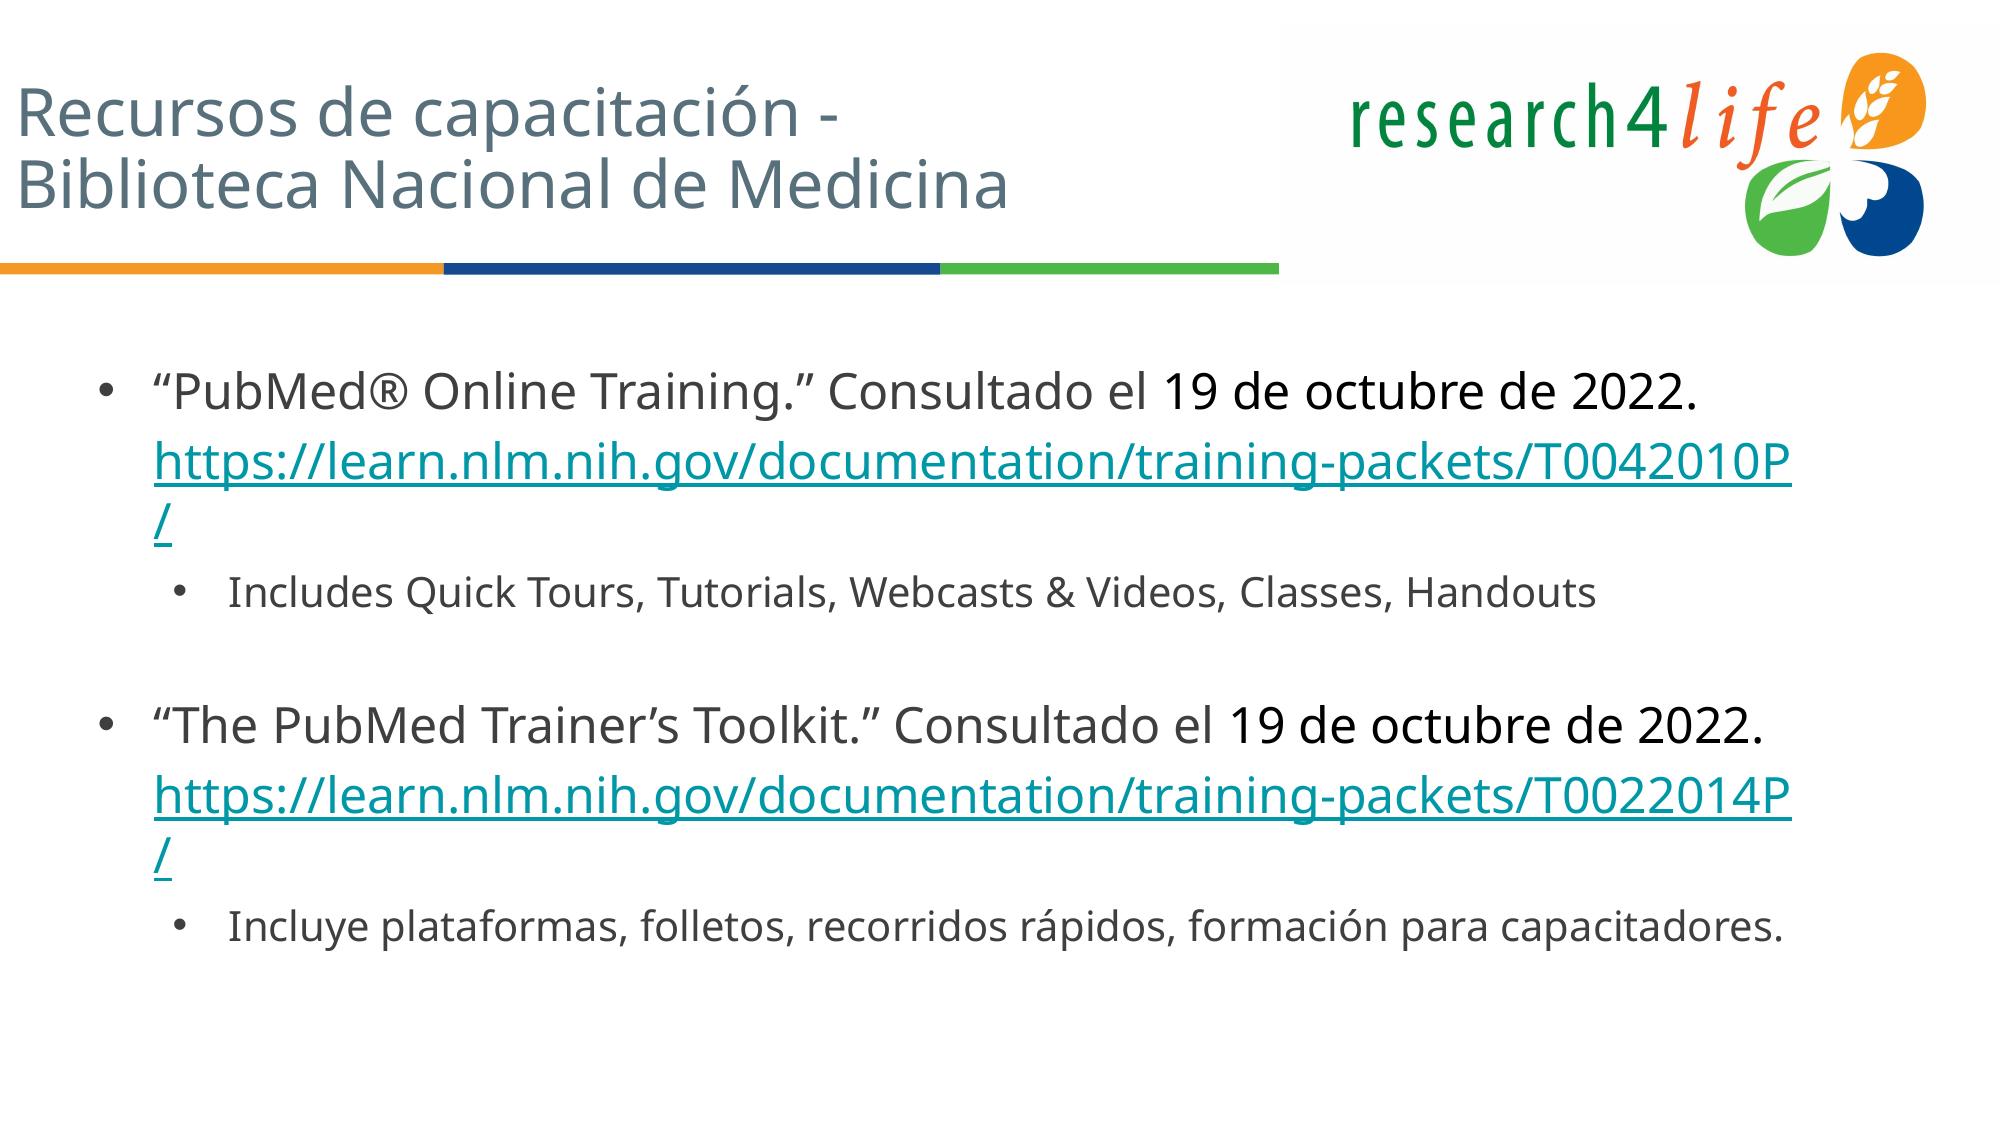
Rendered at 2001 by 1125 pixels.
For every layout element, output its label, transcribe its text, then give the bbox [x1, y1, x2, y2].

list “PubMed® Online Training.” Consultado el 19 de octubre de 2022. https://learn.nlm.nih.gov/documentation/training-packets/T0042010P/ Includes Quick Tours, Tutorials, Webcasts & Videos, Classes, Handouts “The PubMed Trainer’s Toolkit.” Consultado el 19 de octubre de 2022. https://learn.nlm.nih.gov/documentation/training-packets/T0022014P/ Incluye plataformas, folletos, recorridos rápidos, formación para capacitadores. [7, 342, 1808, 934]
title Recursos de capacitación - Biblioteca Nacional de Medicina [0, 62, 1578, 240]
picture [1279, 22, 2000, 285]
